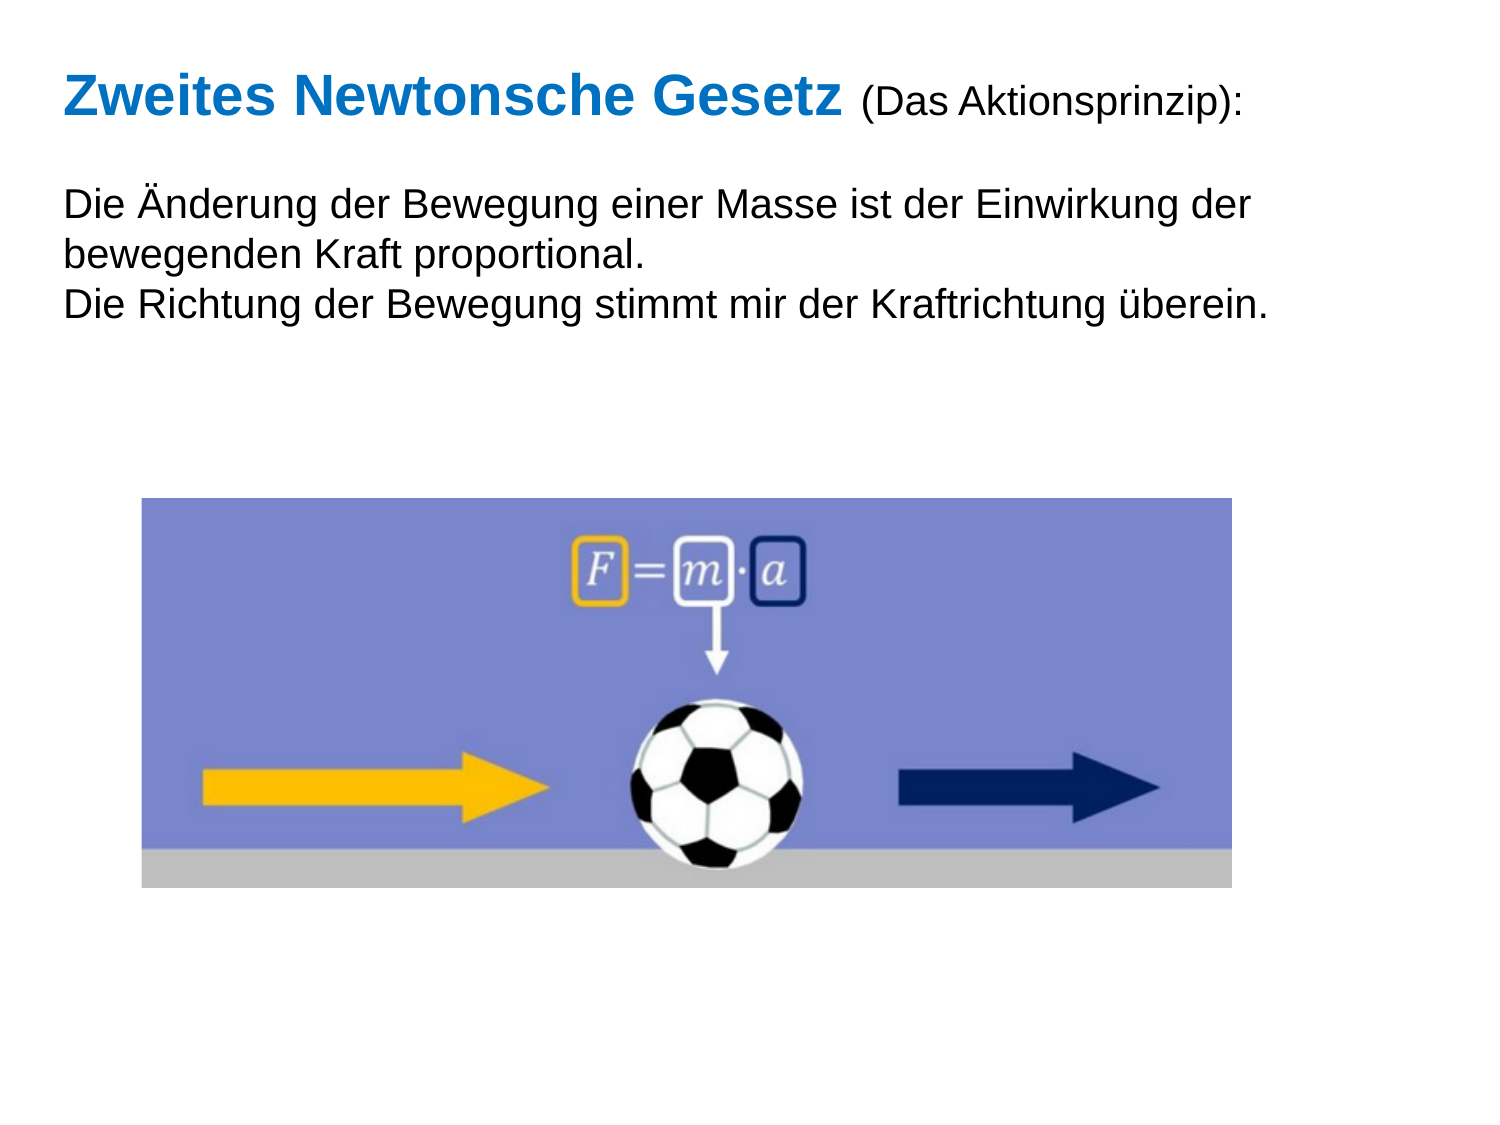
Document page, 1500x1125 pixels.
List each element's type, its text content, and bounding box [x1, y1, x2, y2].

picture [141, 498, 1232, 889]
text_box Zweites Newtonsche Gesetz (Das Aktionsprinzip): Die Änderung der Bewegung einer Masse ist der Einwirkung der bewegenden Kraft proportional. Die Richtung der Bewegung stimmt mir der Kraftrichtung überein. [48, 49, 1443, 435]
